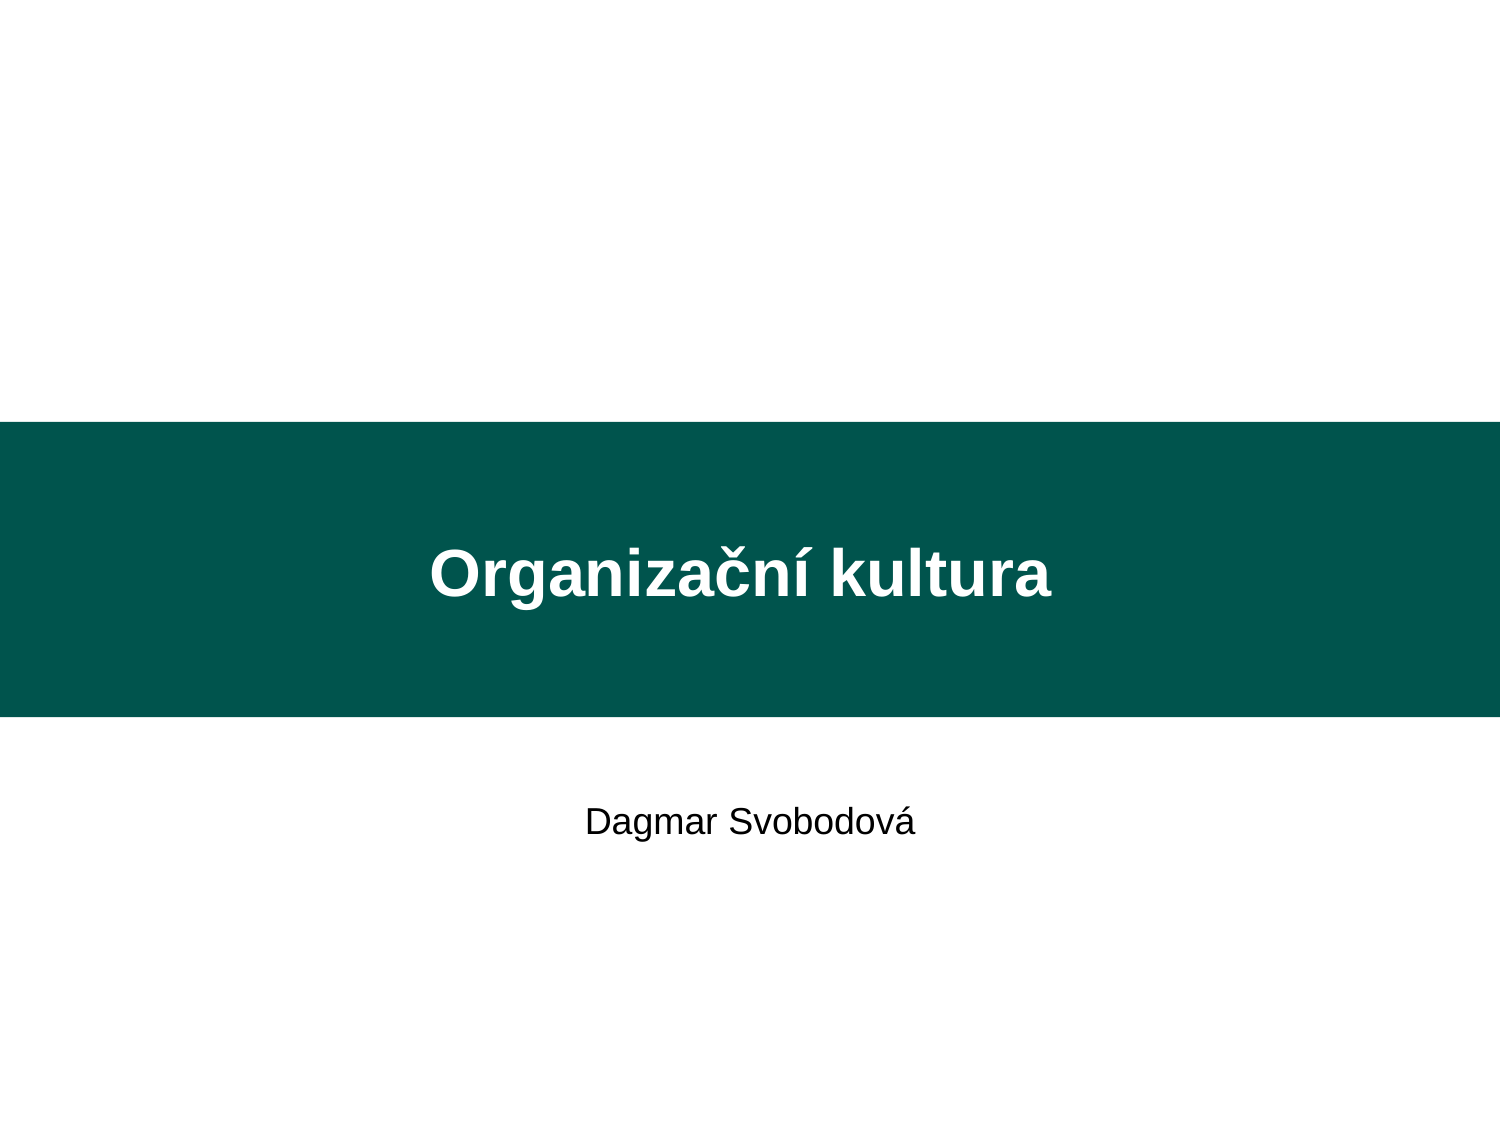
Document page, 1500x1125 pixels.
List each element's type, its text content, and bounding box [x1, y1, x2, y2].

text_box Dagmar Svobodová [0, 789, 1500, 849]
text_box Organizační kultura [0, 420, 1500, 719]
